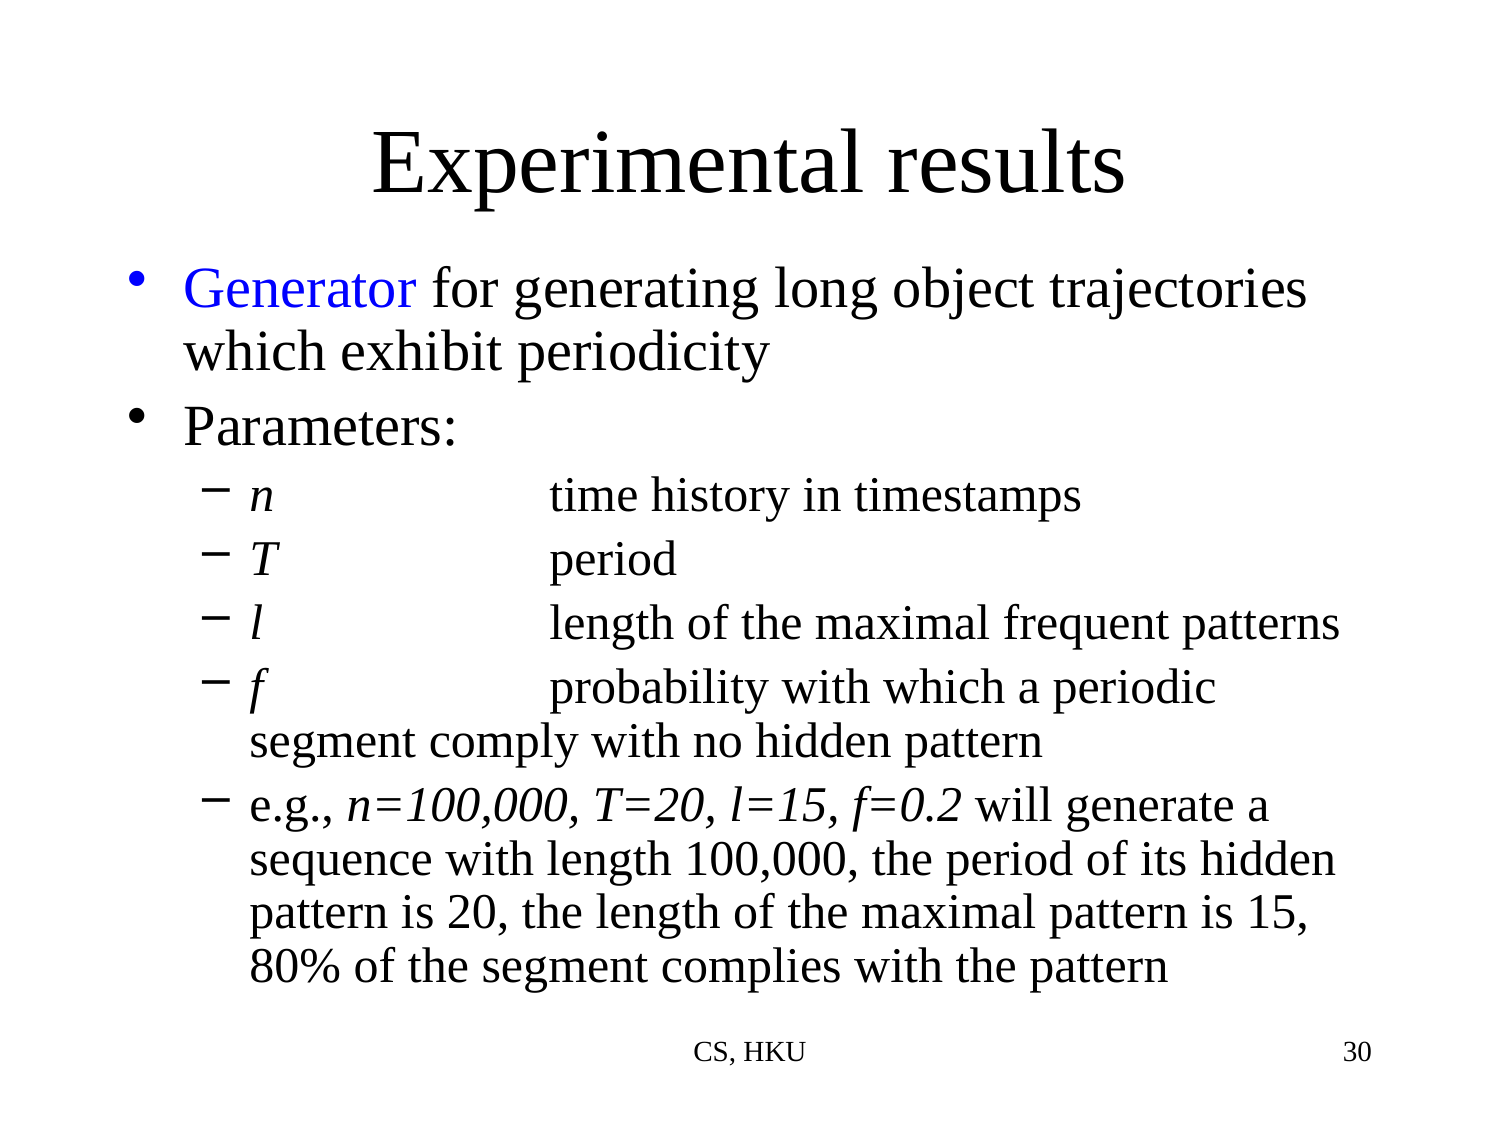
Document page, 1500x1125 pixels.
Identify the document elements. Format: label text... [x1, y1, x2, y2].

list Generator for generating long object trajectories which exhibit periodicity Parameters: n time history in timestamps T period l length of the maximal frequent patterns f probability with which a periodic segment comply with no hidden pattern e.g., n=100,000, T=20, l=15, f=0.2 will generate a sequence with length 100,000, the period of its hidden pattern is 20, the length of the maximal pattern is 15, 80% of the segment complies with the pattern [112, 249, 1401, 1013]
slide_number 30 [1074, 1024, 1388, 1101]
title Experimental results [112, 62, 1388, 249]
footer CS, HKU [512, 1024, 988, 1101]
